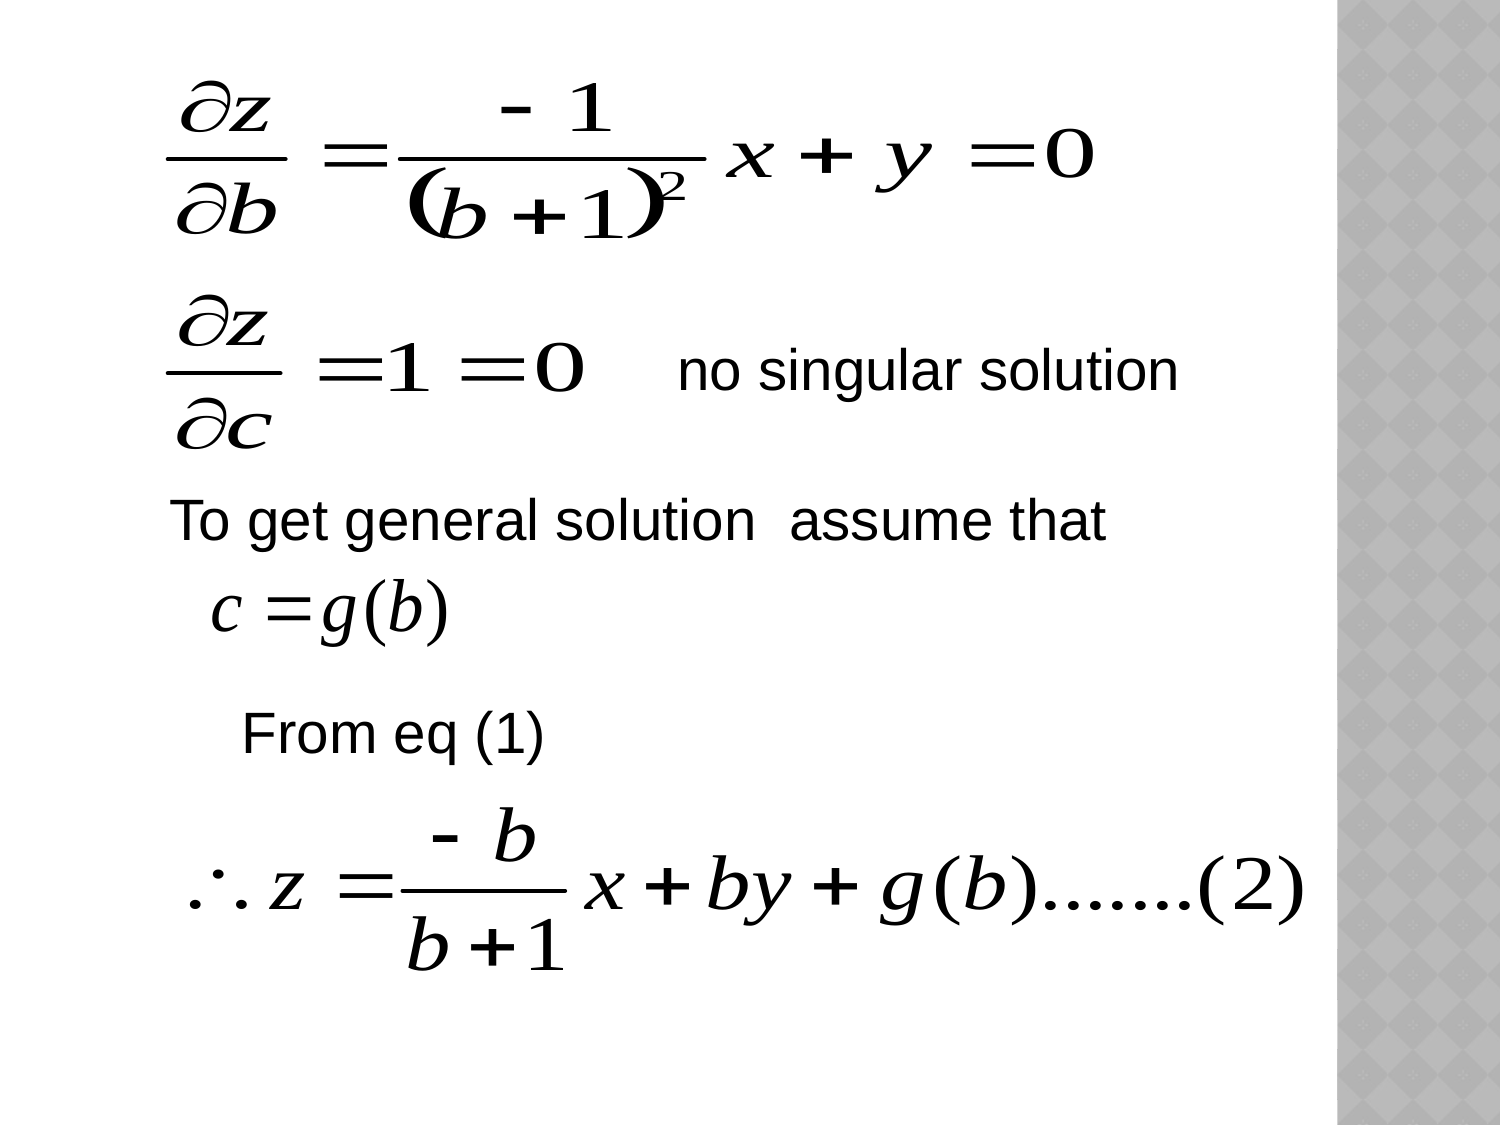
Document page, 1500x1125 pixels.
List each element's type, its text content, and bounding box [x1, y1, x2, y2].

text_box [149, 62, 1113, 463]
text_box To get general solution assume that [154, 474, 1124, 560]
text_box no singular solution [1118, 324, 1202, 410]
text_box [179, 787, 1324, 988]
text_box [199, 562, 463, 663]
text_box From eq (1) [226, 687, 562, 773]
